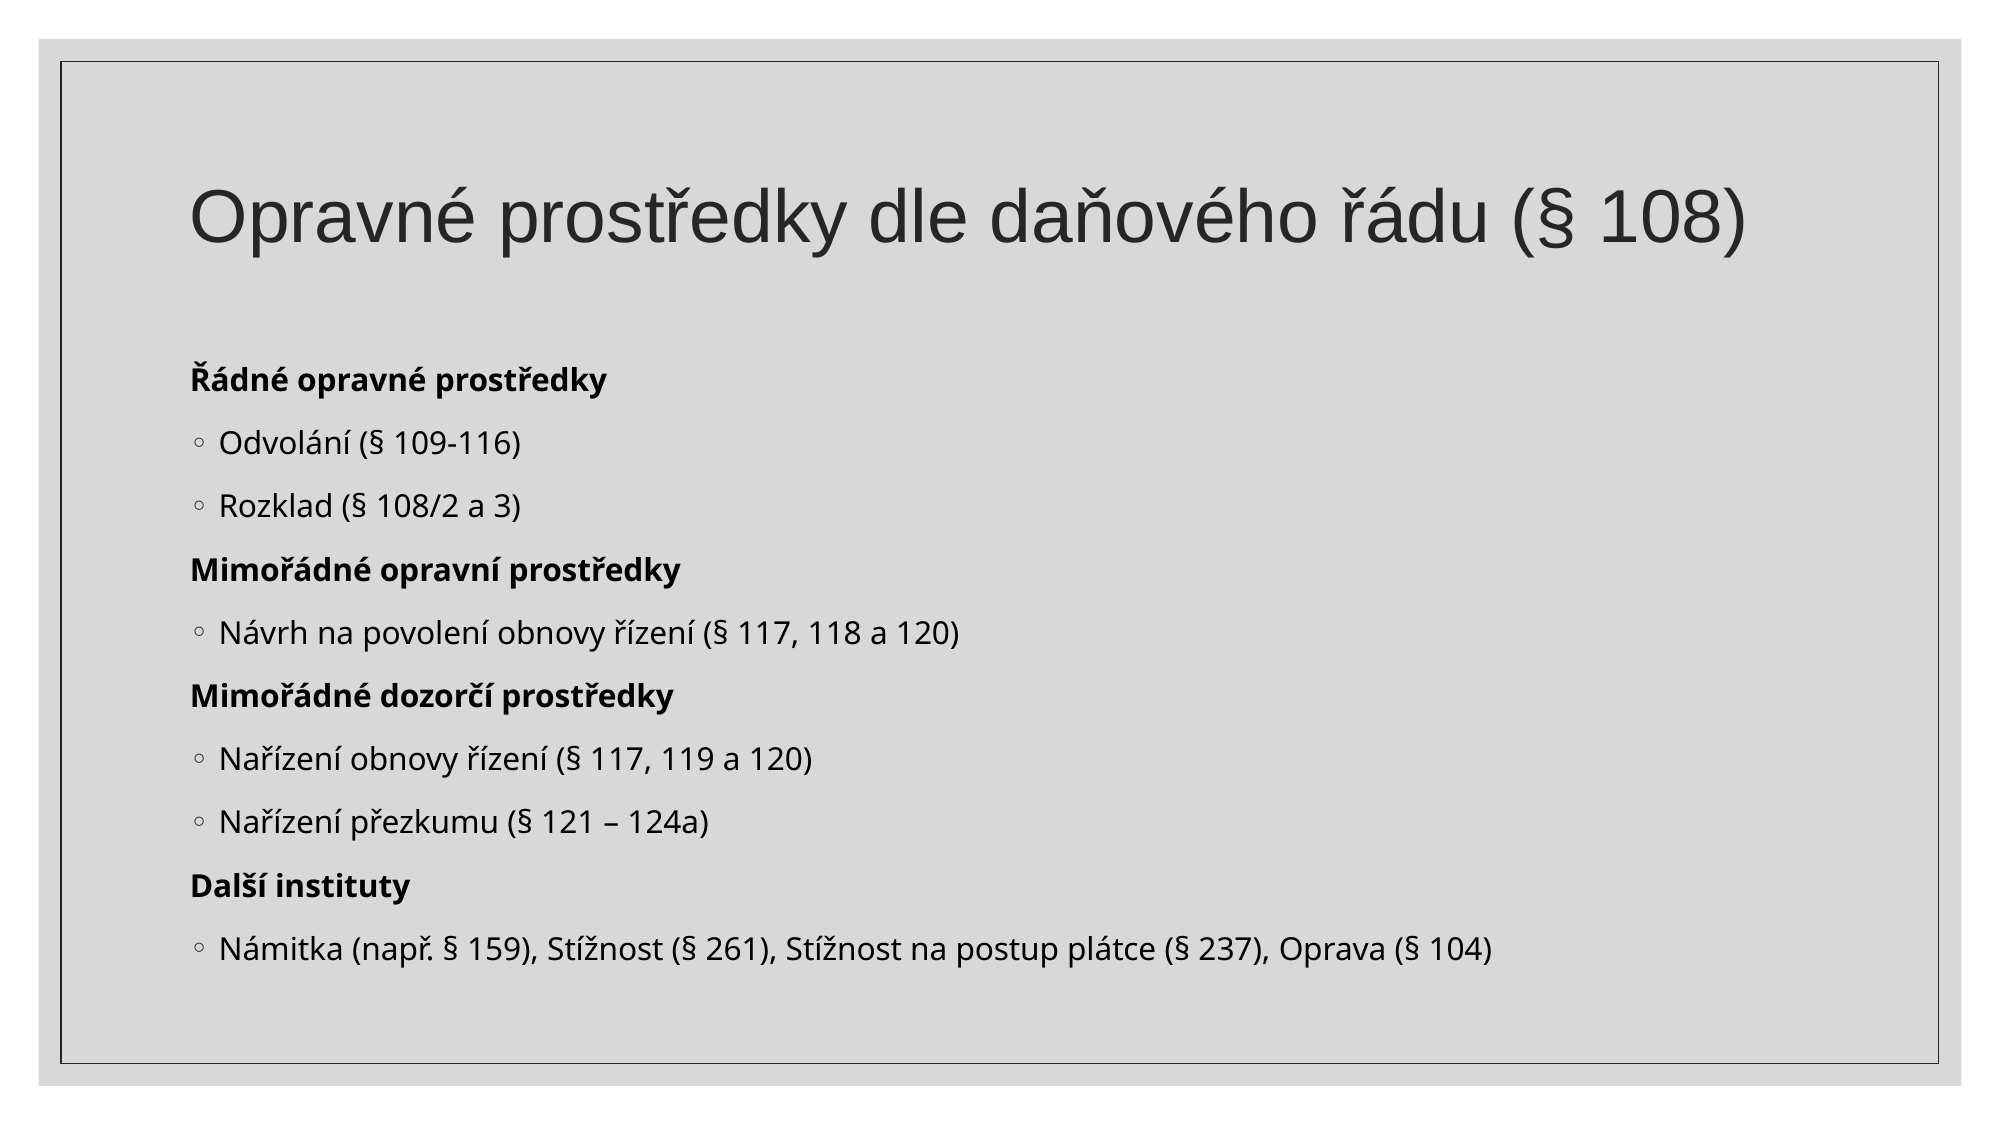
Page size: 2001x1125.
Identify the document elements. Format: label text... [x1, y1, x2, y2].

title Opravné prostředky dle daňového řádu (§ 108) [174, 105, 1825, 331]
list Řádné opravné prostředky Odvolání (§ 109-116) Rozklad (§ 108/2 a 3) Mimořádné opravní prostředky Návrh na povolení obnovy řízení (§ 117, 118 a 120) Mimořádné dozorčí prostředky Nařízení obnovy řízení (§ 117, 119 a 120) Nařízení přezkumu (§ 121 – 124a) Další instituty Námitka (např. § 159), Stížnost (§ 261), Stížnost na postup plátce (§ 237), Oprava (§ 104) [174, 345, 1825, 977]
